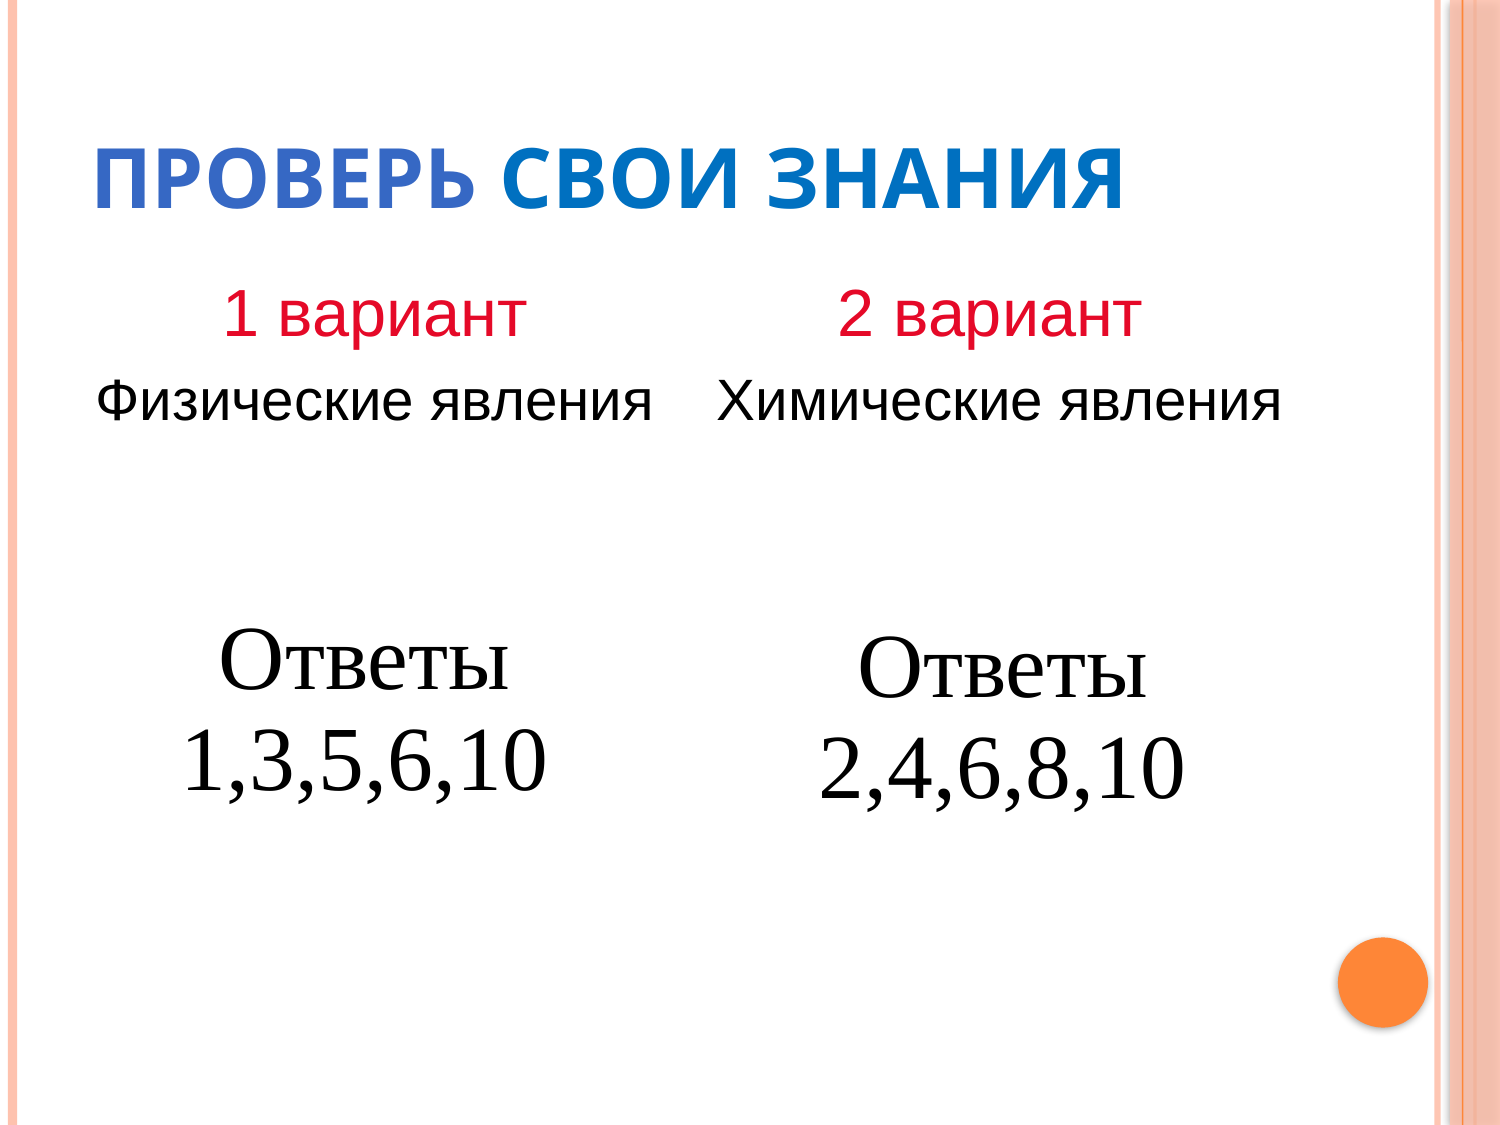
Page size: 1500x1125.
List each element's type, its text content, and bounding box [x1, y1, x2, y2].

title ПРОВЕРЬ СВОИ ЗНАНИЯ [75, 45, 1300, 233]
text_box Ответы 1,3,5,6,10 [64, 515, 665, 816]
list 1 вариант Физические явления [74, 262, 676, 563]
list 2 вариант Химические явления [699, 262, 1301, 552]
text_box Ответы 2,4,6,8,10 [702, 562, 1303, 851]
